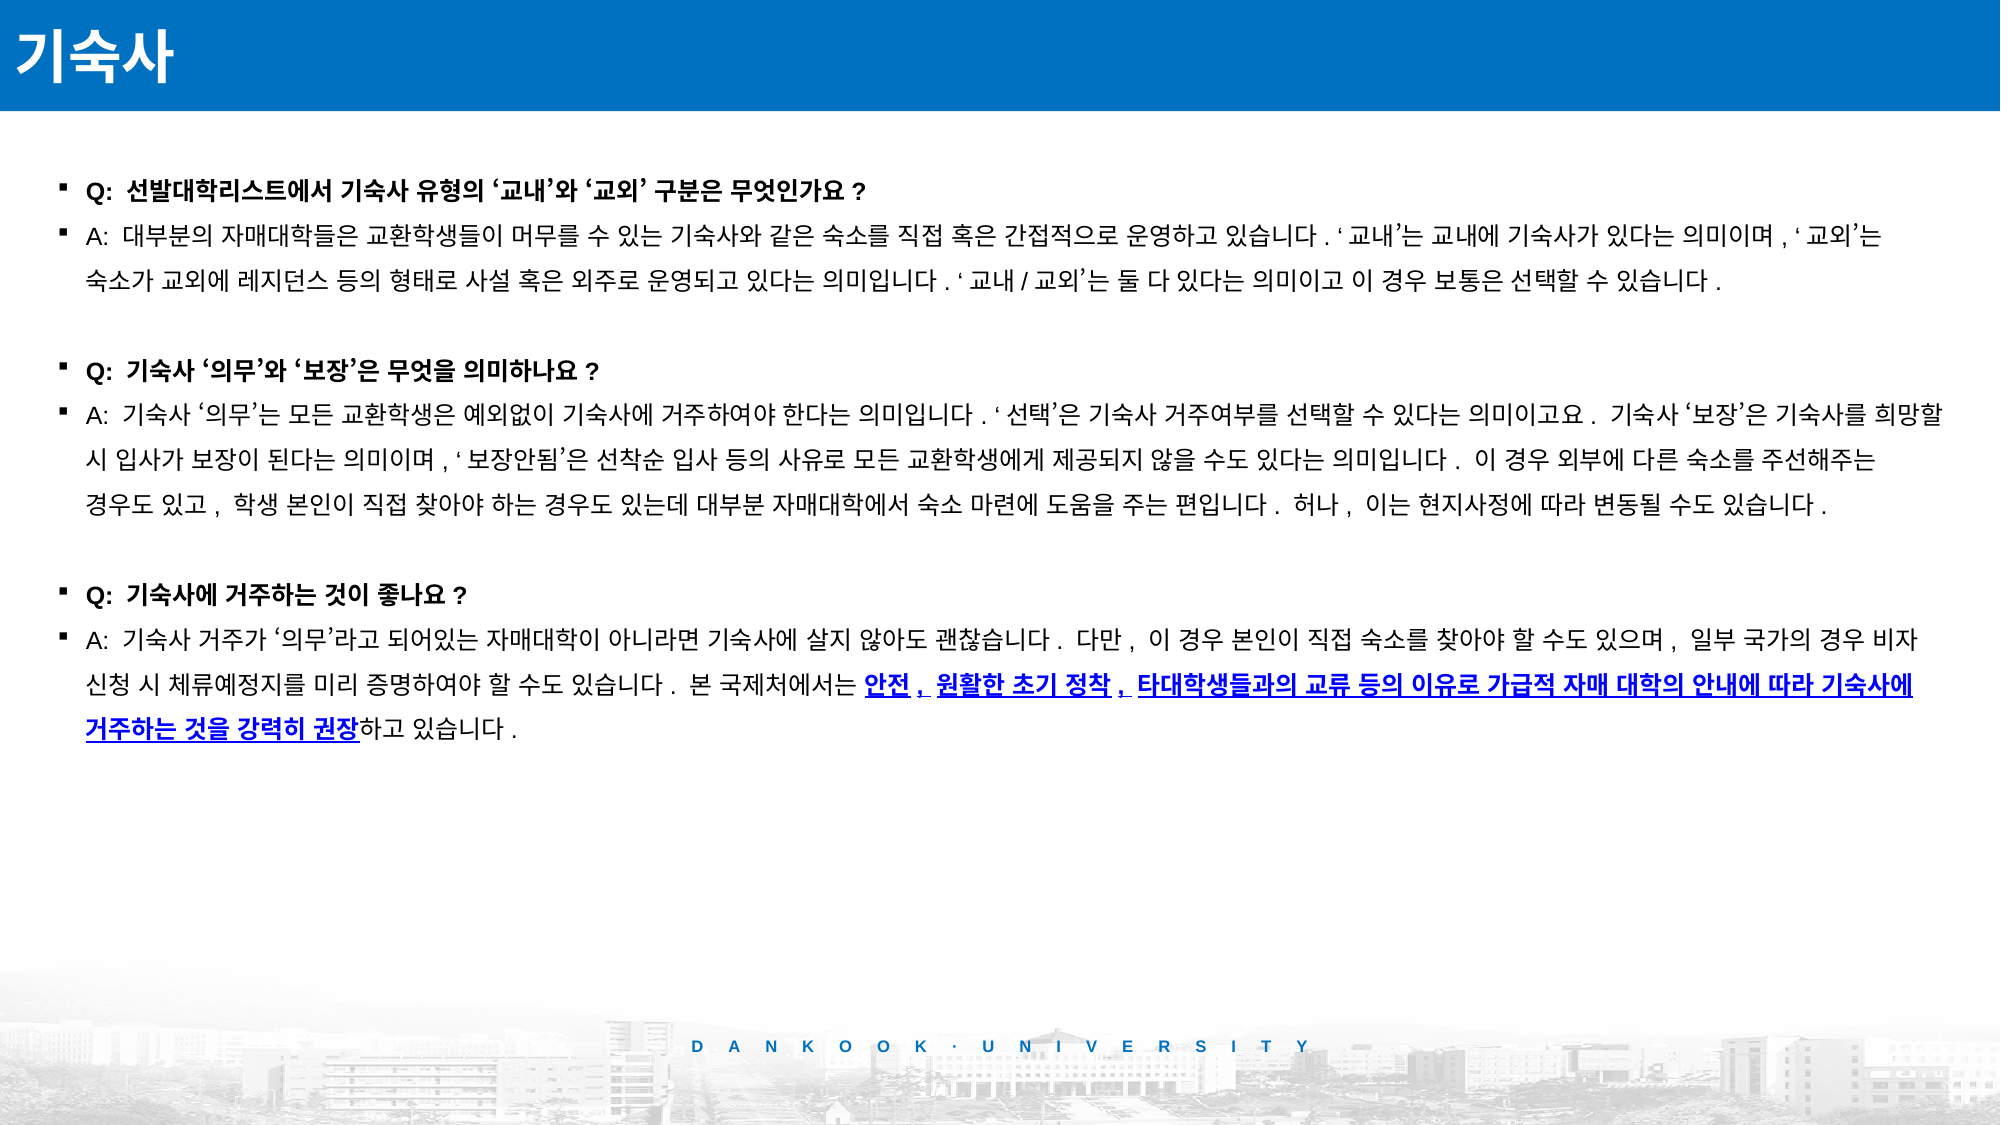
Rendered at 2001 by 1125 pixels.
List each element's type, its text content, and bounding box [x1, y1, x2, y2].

text_box [0, 0, 2000, 113]
picture [0, 822, 2000, 1125]
text_box 기숙사 [0, 0, 193, 112]
text_box Q: 선발대학리스트에서 기숙사 유형의 ‘교내’와 ‘교외’ 구분은 무엇인가요? A: 대부분의 자매대학들은 교환학생들이 머무를 수 있는 기숙사와 같은 숙소를 직접 혹은 간접적으로 운영하고 있습니다. ‘교내’는 교내에 기숙사가 있다는 의미이며, ‘교외’는 숙소가 교외에 레지던스 등의 형태로 사설 혹은 외주로 운영되고 있다는 의미입니다. ‘교내/교외’는 둘 다 있다는 의미이고 이 경우 보통은 선택할 수 있습니다. Q: 기숙사 ‘의무’와 ‘보장’은 무엇을 의미하나요? A: 기숙사 ‘의무’는 모든 교환학생은 예외없이 기숙사에 거주하여야 한다는 의미입니다. ‘선택’은 기숙사 거주여부를 선택할 수 있다는 의미이고요. 기숙사 ‘보장’은 기숙사를 희망할 시 입사가 보장이 된다는 의미이며, ‘보장안됨’은 선착순 입사 등의 사유로 모든 교환학생에게 제공되지 않을 수도 있다는 의미입니다. 이 경우 외부에 다른 숙소를 주선해주는 경우도 있고, 학생 본인이 직접 찾아야 하는 경우도 있는데 대부분 자매대학에서 숙소 마련에 도움을 주는 편입니다. 허나, 이는 현지사정에 따라 변동될 수도 있습니다. Q: 기숙사에 거주하는 것이 좋나요? A: 기숙사 거주가 ‘의무’라고 되어있는 자매대학이 아니라면 기숙사에 살지 않아도 괜찮습니다. 다만, 이 경우 본인이 직접 숙소를 찾아야 할 수도 있으며, 일부 국가의 경우 비자 신청 시 체류예정지를 미리 증명하여야 할 수도 있습니다. 본 국제처에서는 안전, 원활한 초기 정착, 타대학생들과의 교류 등의 이유로 가급적 자매 대학의 안내에 따라 기숙사에 거주하는 것을 강력히 권장하고 있습니다. [42, 153, 1960, 822]
